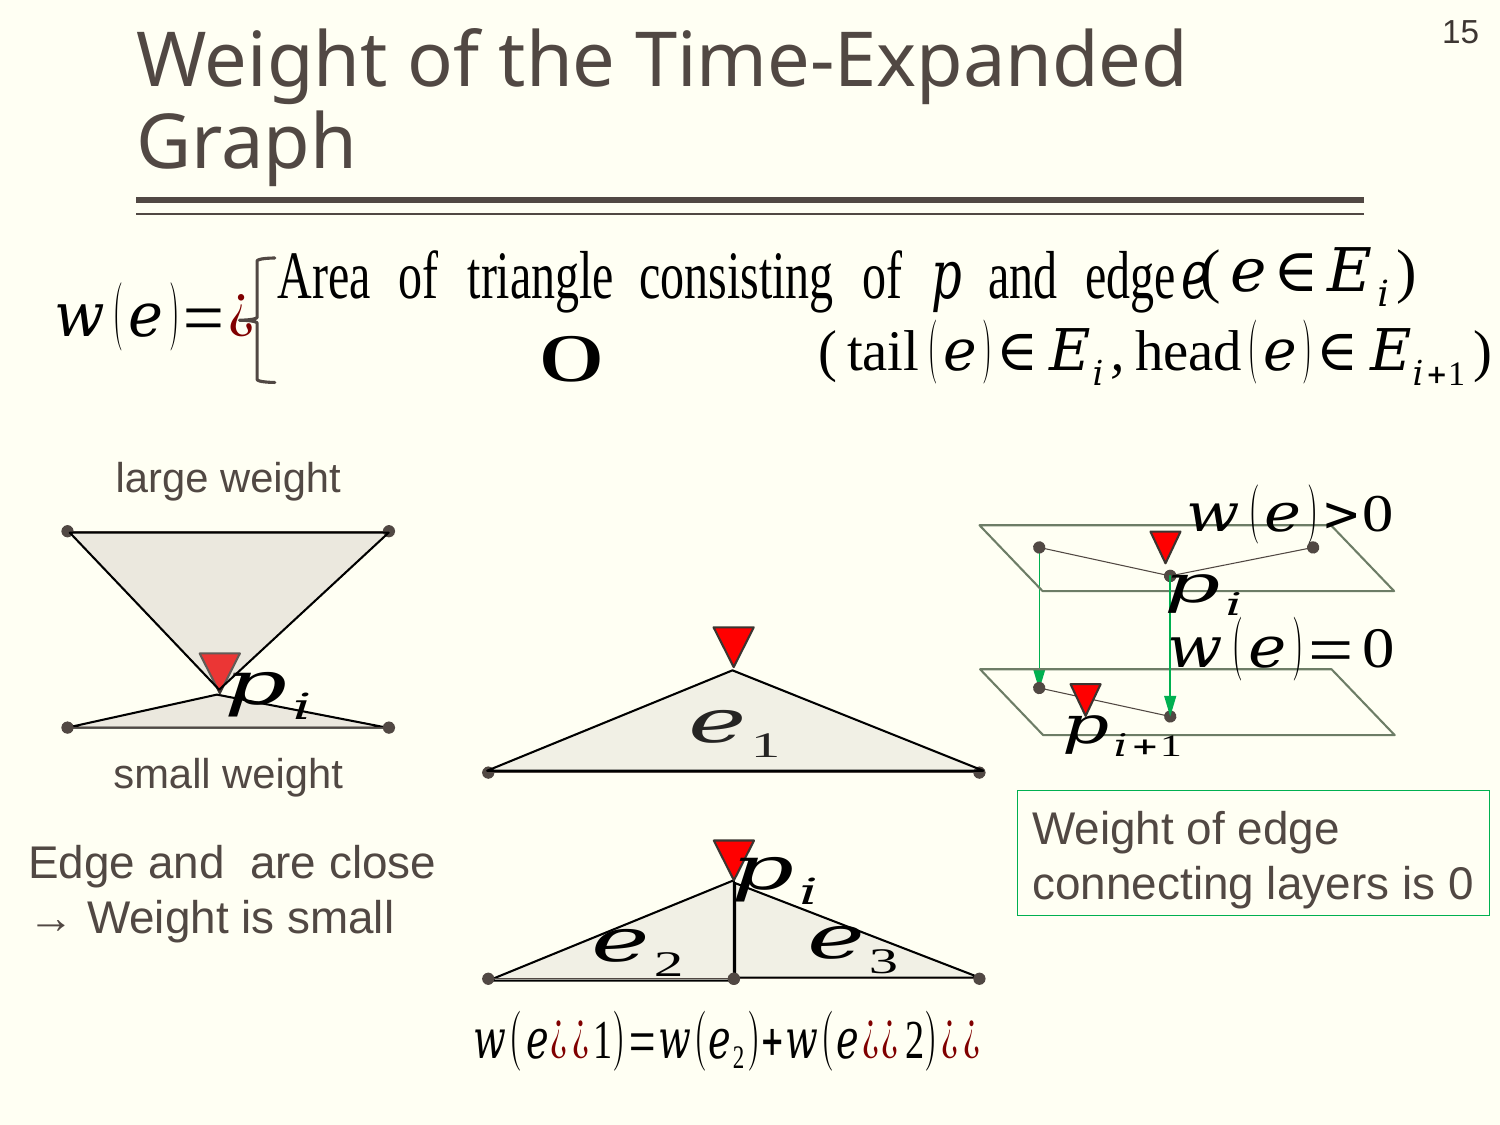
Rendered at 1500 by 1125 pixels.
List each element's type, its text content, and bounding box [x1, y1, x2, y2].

text_box [65, 528, 393, 694]
text_box [710, 623, 758, 672]
text_box [975, 521, 1398, 596]
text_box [1039, 687, 1167, 717]
text_box [738, 885, 977, 978]
text_box [1067, 680, 1105, 686]
text_box small weight [98, 739, 358, 805]
text_box [1100, 665, 1399, 740]
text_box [1039, 547, 1168, 576]
title Weight of the Time-Expanded Graph [135, 12, 1364, 193]
text_box [493, 878, 738, 978]
text_box [710, 836, 758, 885]
text_box [72, 691, 384, 727]
text_box Weight of edge connecting layers is 0 [1017, 790, 1490, 916]
text_box [1078, 725, 1100, 740]
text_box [1170, 547, 1314, 576]
text_box [1146, 527, 1185, 545]
text_box [483, 667, 988, 775]
text_box large weight [100, 442, 356, 508]
text_box [1043, 665, 1166, 686]
text_box [214, 689, 227, 698]
text_box [976, 665, 1073, 740]
text_box [738, 880, 742, 891]
slide_number 15 [1254, 0, 1480, 60]
text_box [238, 257, 276, 383]
